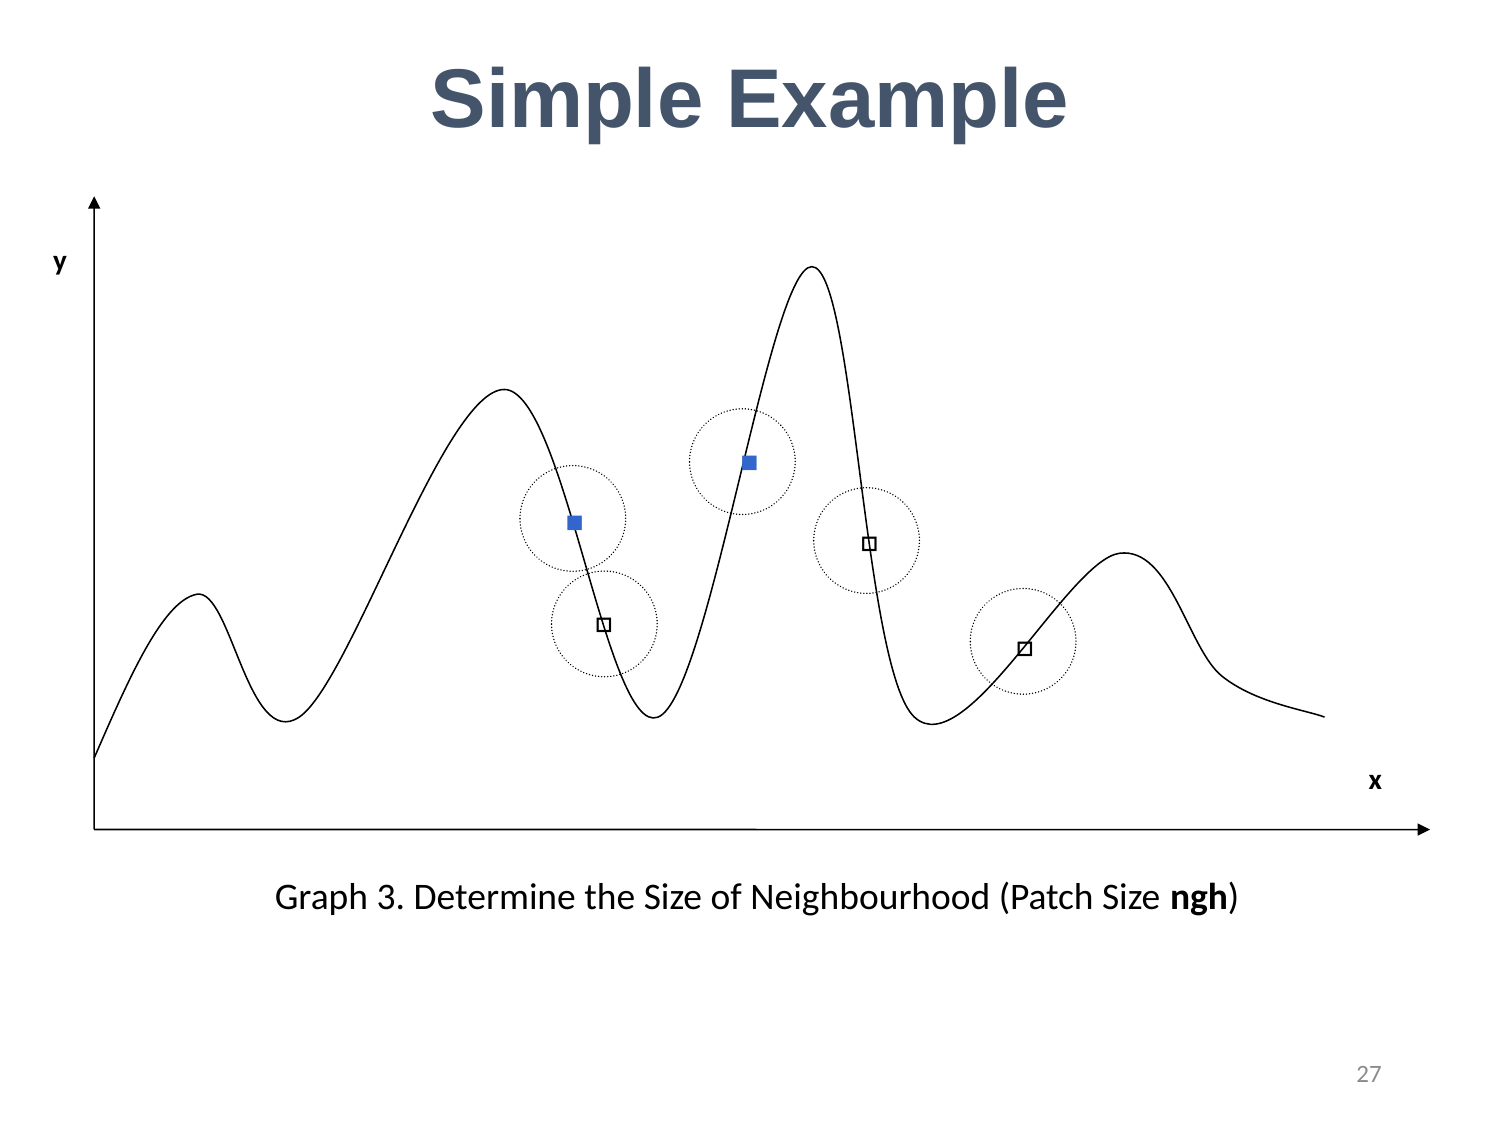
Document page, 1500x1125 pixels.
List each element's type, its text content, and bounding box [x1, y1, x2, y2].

slide_number 27 [1059, 1042, 1397, 1103]
text_box Graph 3. Determine the Size of Neighbourhood (Patch Size ngh) [259, 864, 1254, 925]
text_box Simple Example [0, 0, 1500, 188]
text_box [53, 196, 1439, 831]
